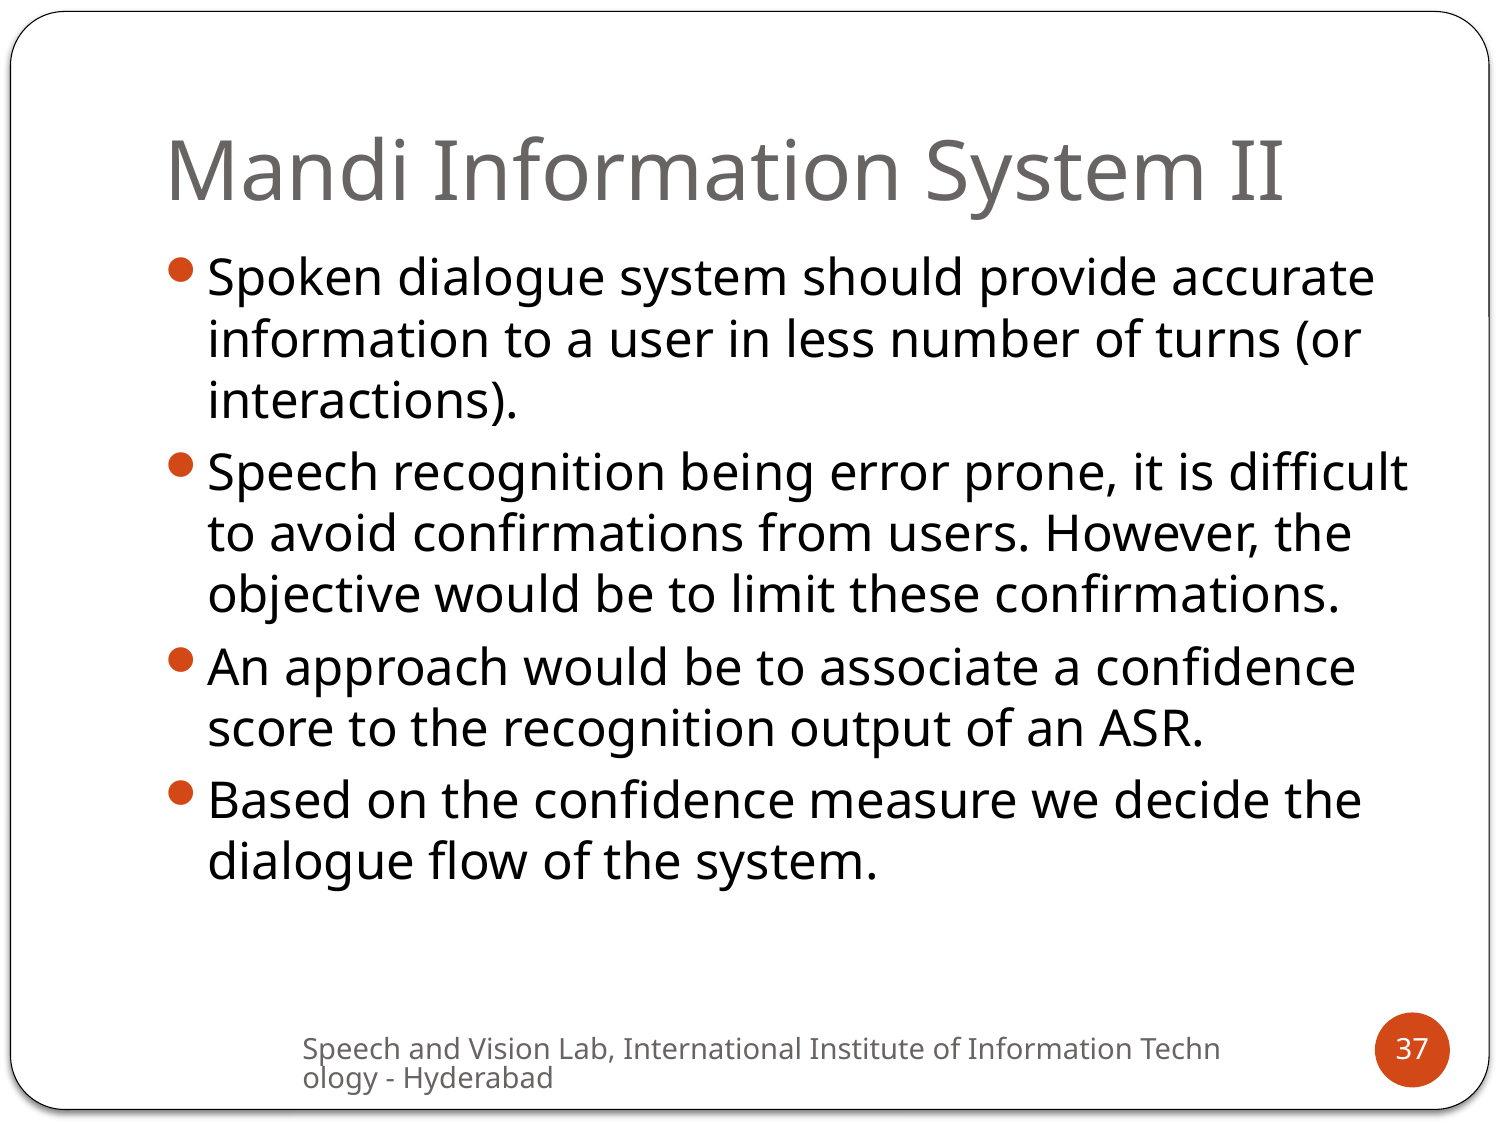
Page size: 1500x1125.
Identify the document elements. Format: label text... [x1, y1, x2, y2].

slide_number 37 [1374, 1012, 1450, 1088]
footer Speech and Vision Lab, International Institute of Information Technology - Hyderabad [287, 1012, 1250, 1088]
list Spoken dialogue system should provide accurate information to a user in less number of turns (or interactions). Speech recognition being error prone, it is difficult to avoid confirmations from users. However, the objective would be to limit these confirmations. An approach would be to associate a confidence score to the recognition output of an ASR. Based on the confidence measure we decide the dialogue flow of the system. [150, 237, 1425, 988]
title Mandi Information System II [150, 45, 1425, 233]
